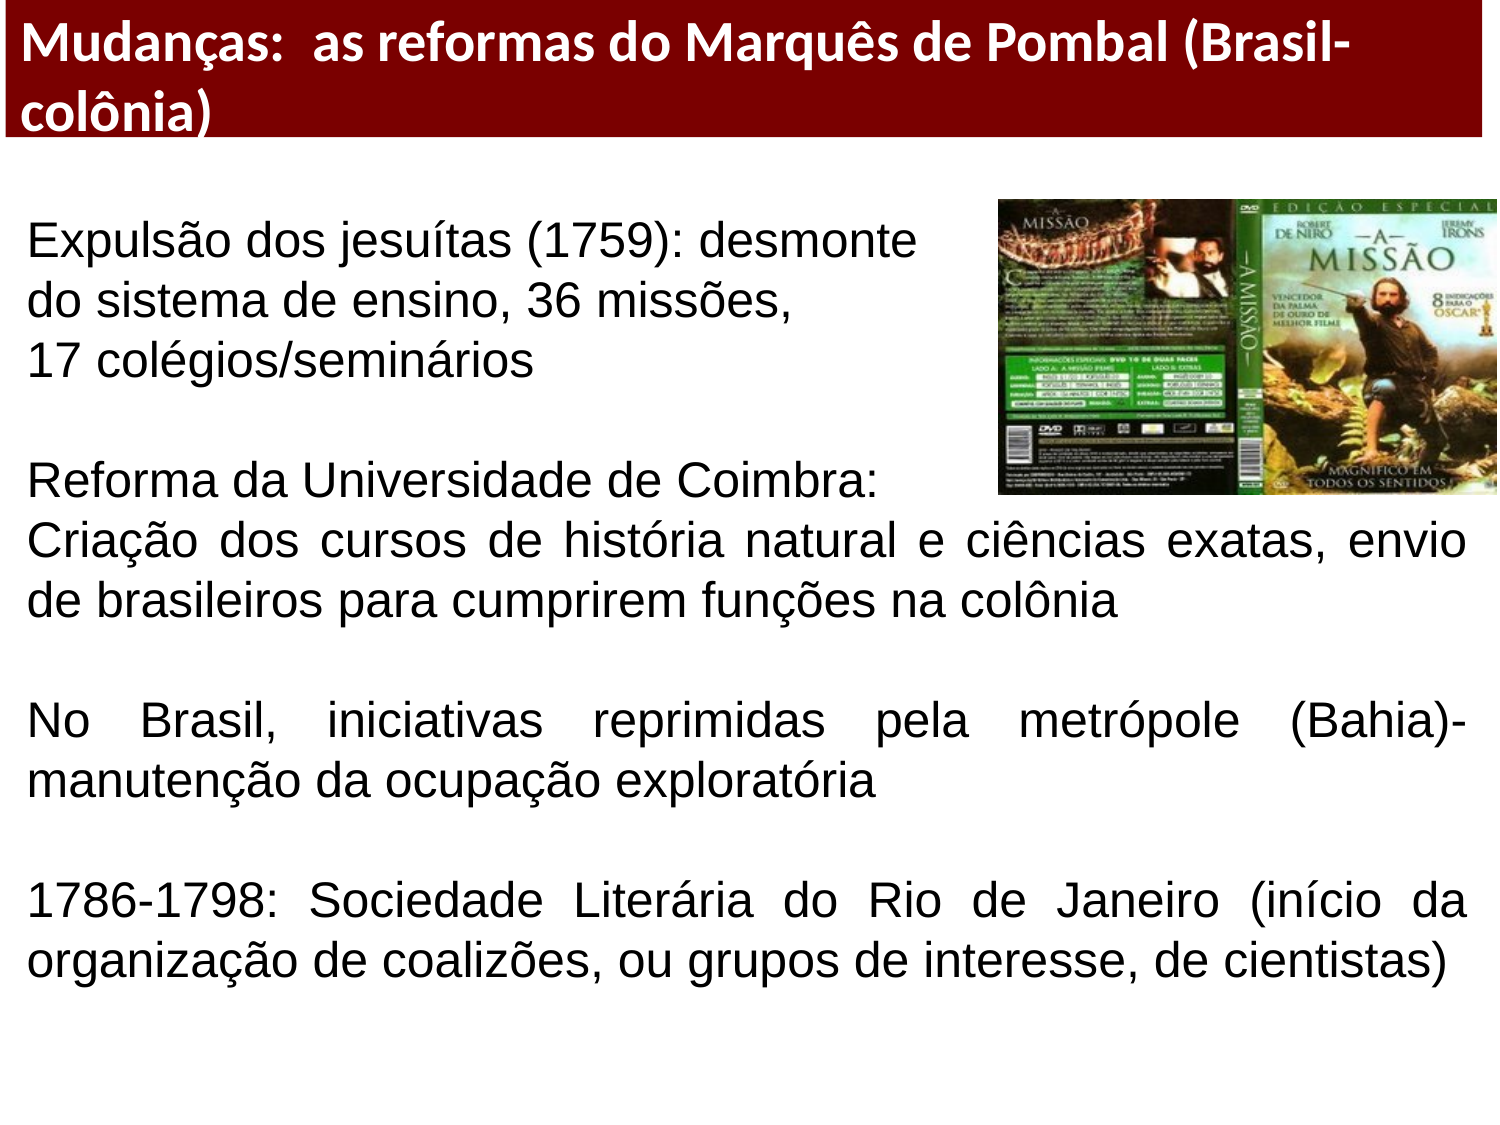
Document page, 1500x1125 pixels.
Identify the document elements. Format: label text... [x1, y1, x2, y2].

picture [997, 199, 1497, 496]
text_box Mudanças: as reformas do Marquês de Pombal (Brasil-colônia) [5, 0, 1483, 138]
text_box Expulsão dos jesuítas (1759): desmonte do sistema de ensino, 36 missões, 17 colégios/seminários Reforma da Universidade de Coimbra: Criação dos cursos de história natural e ciências exatas, envio de brasileiros para cumprirem funções na colônia No Brasil, iniciativas reprimidas pela metrópole (Bahia)- manutenção da ocupação exploratória 1786-1798: Sociedade Literária do Rio de Janeiro (início da organização de coalizões, ou grupos de interesse, de cientistas) [11, 199, 1483, 1115]
